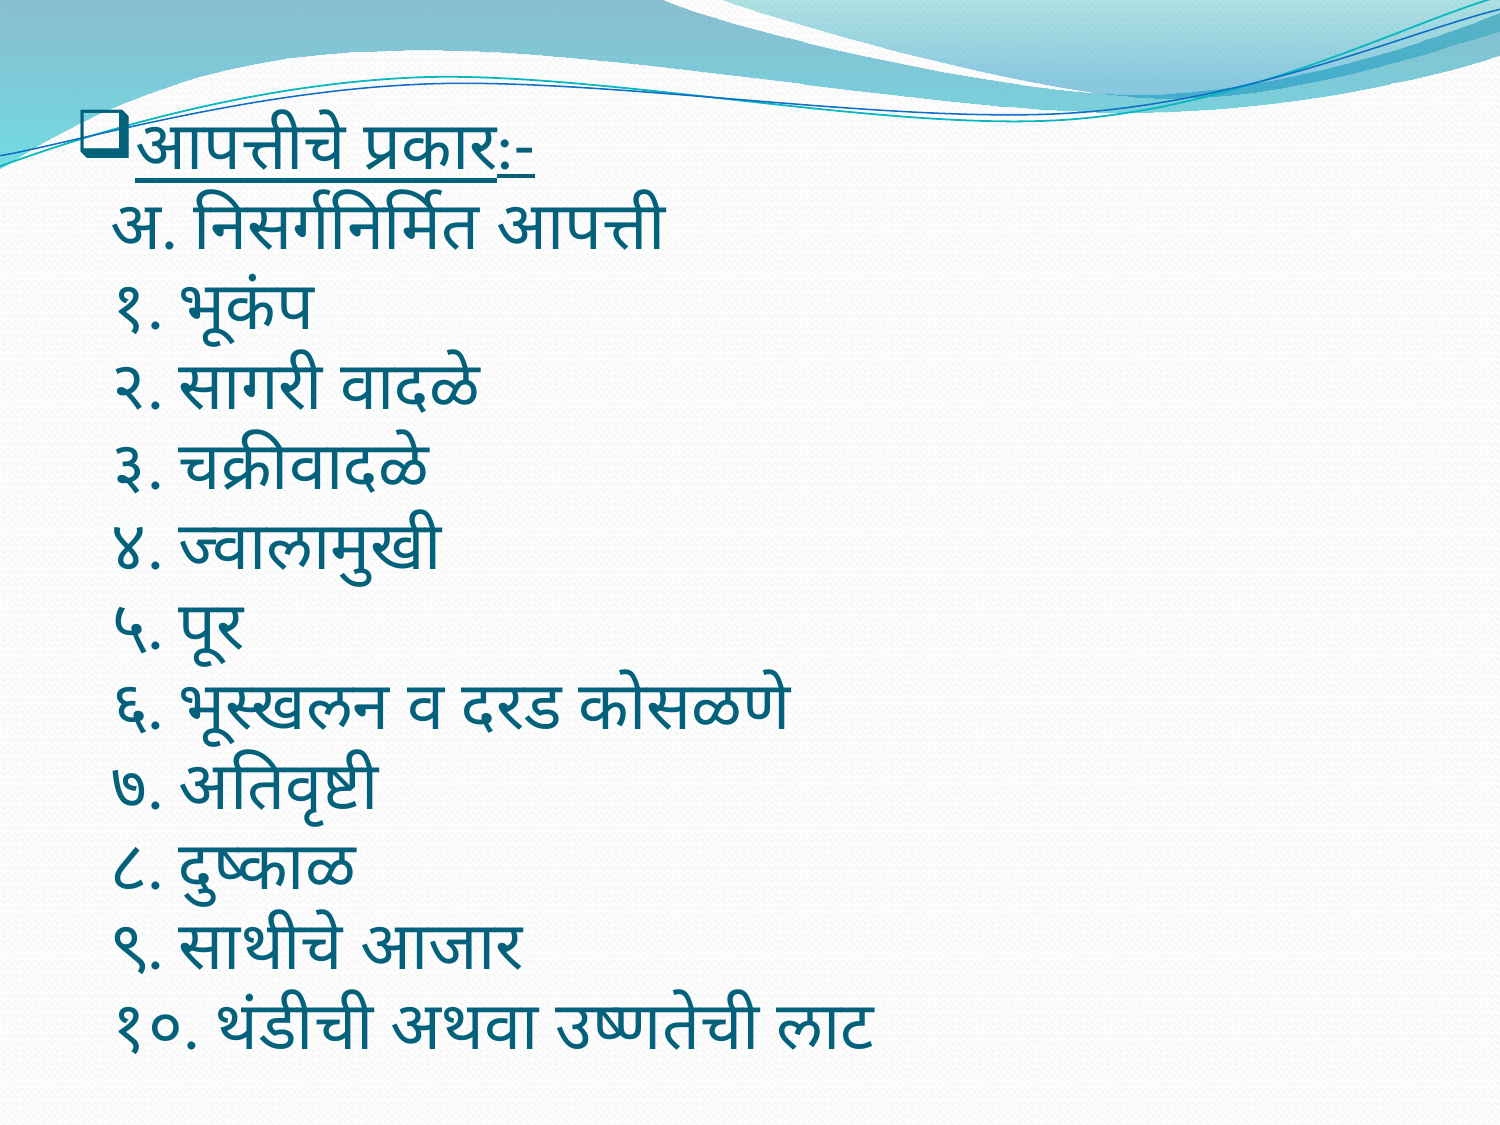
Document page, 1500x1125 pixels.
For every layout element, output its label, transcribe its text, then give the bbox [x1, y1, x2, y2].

title आपत्तीचे प्रकार:- अ. निसर्गनिर्मित आपत्ती १. भूकंप २. सागरी वादळे ३. चक्रीवादळे ४. ज्वालामुखी ५. पूर ६. भूस्खलन व दरड कोसळणे ७. अतिवृष्टी ८. दुष्काळ ९. साथीचे आजार १०. थंडीची अथवा उष्णतेची लाट [75, 75, 1425, 1063]
